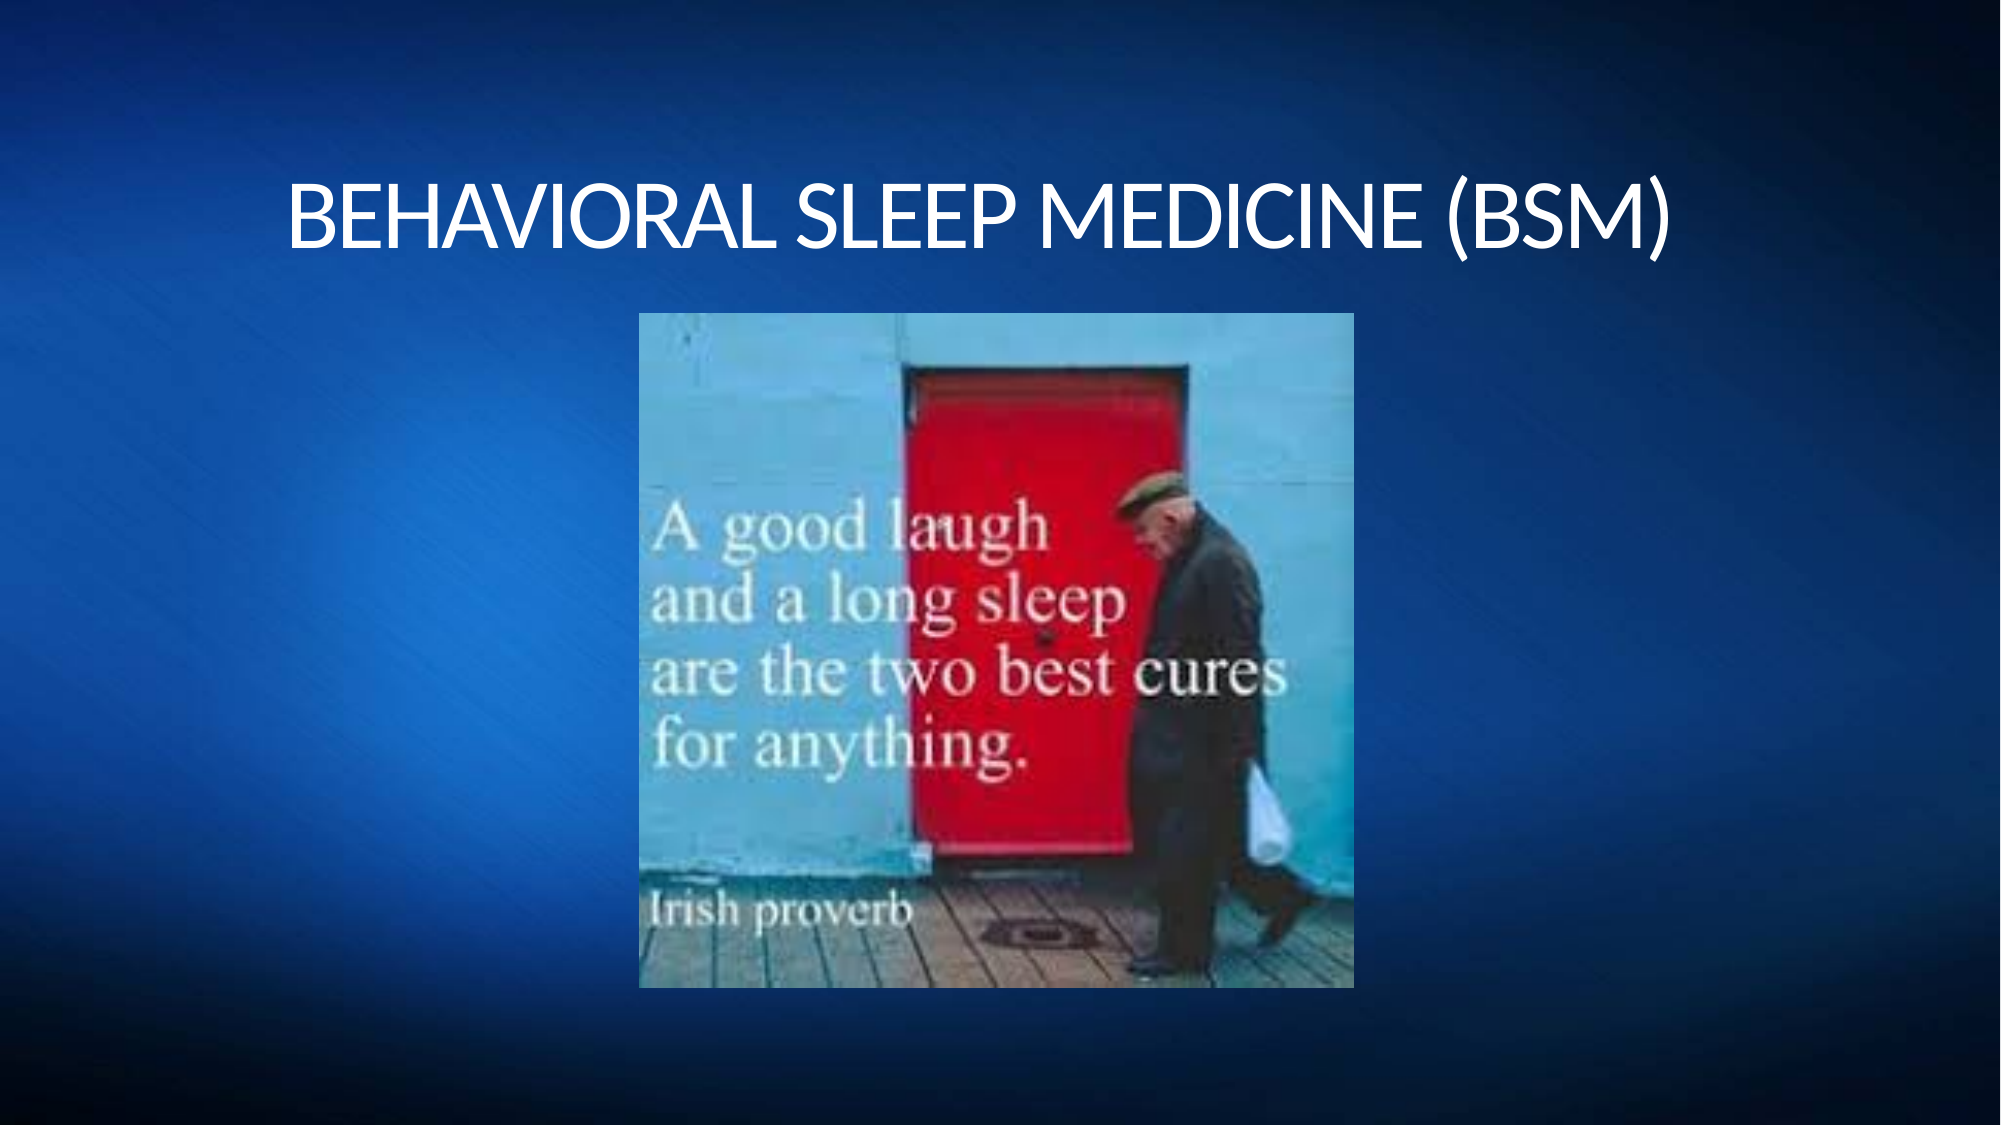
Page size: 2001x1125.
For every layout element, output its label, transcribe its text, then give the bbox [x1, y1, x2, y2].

picture [0, 0, 2001, 1125]
title BEHAVIORAL SLEEP MEDICINE (BSM) [64, 161, 1898, 272]
